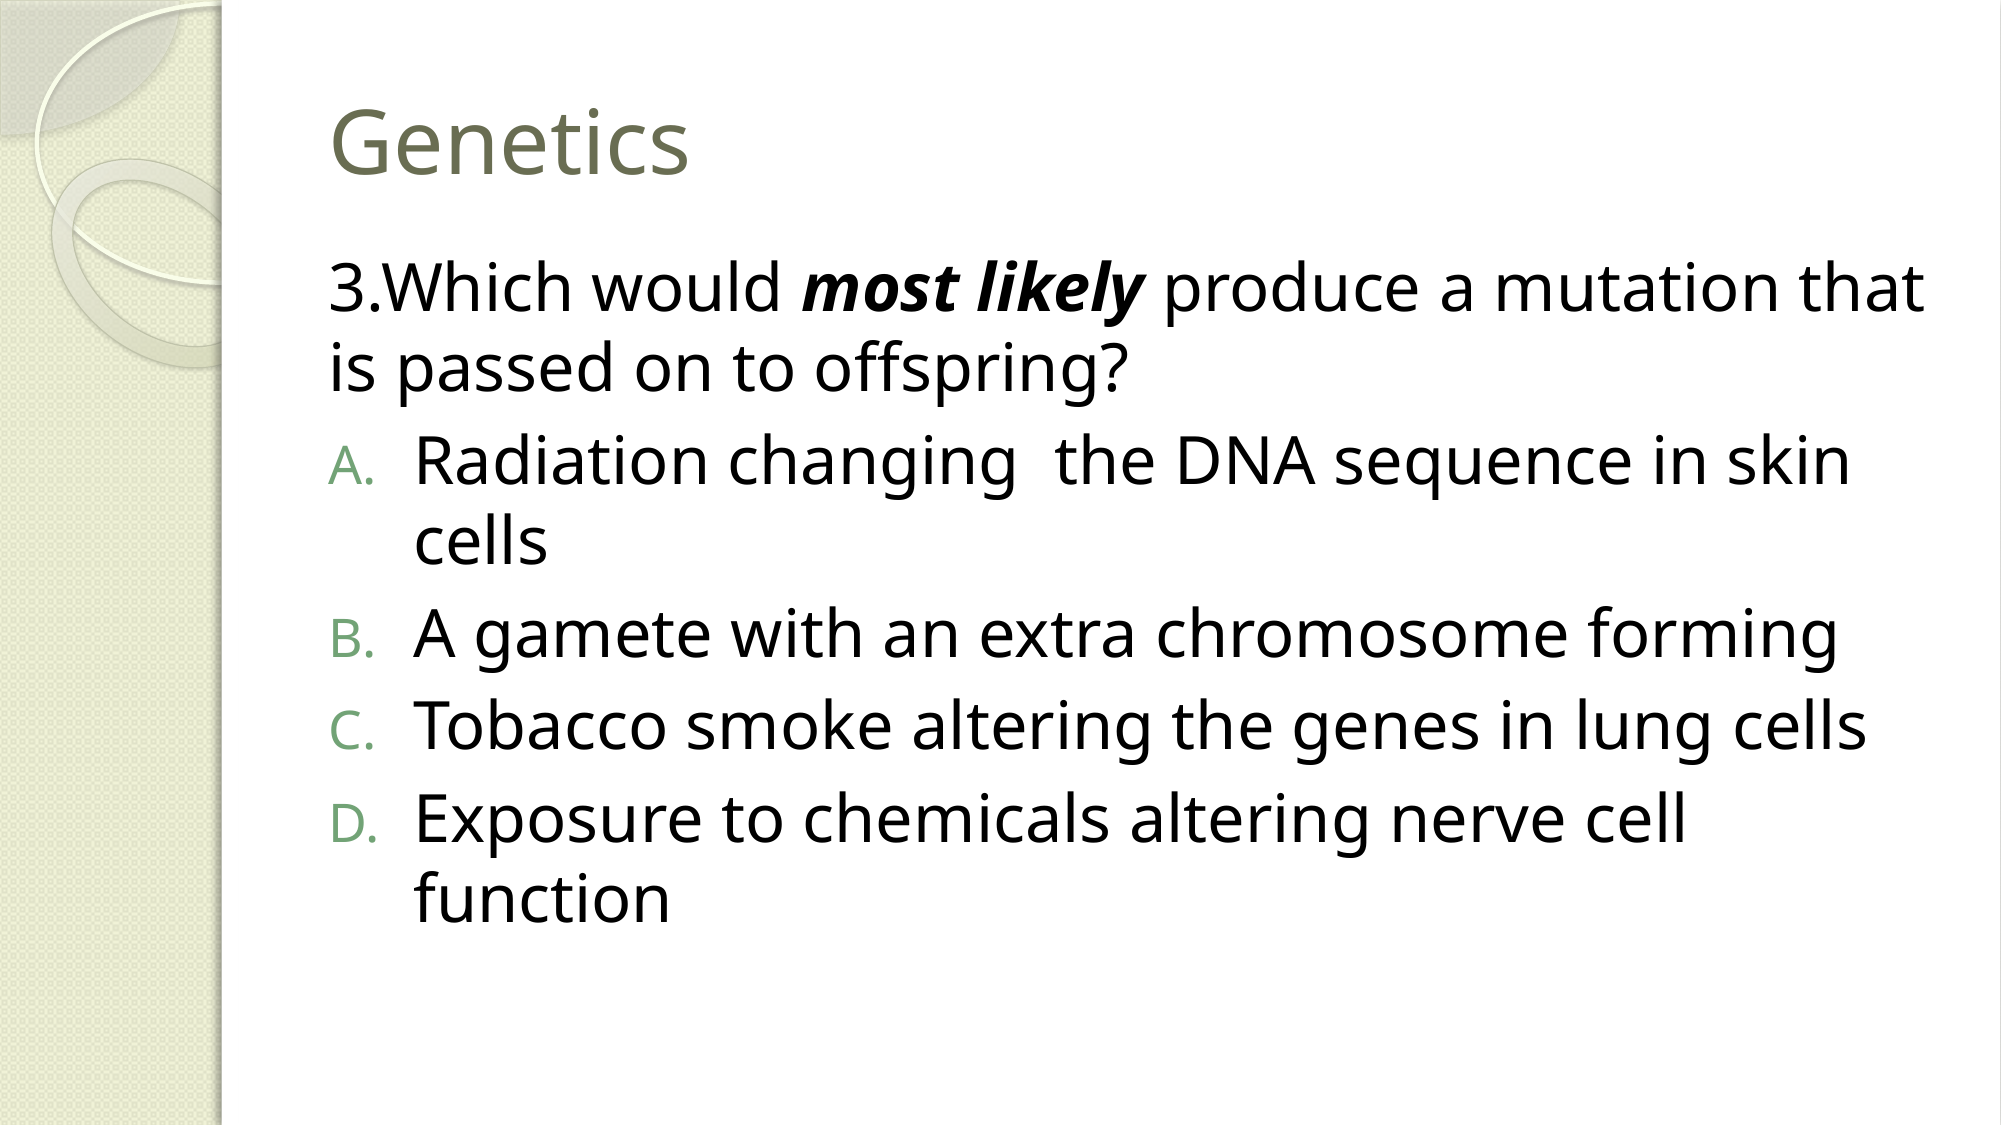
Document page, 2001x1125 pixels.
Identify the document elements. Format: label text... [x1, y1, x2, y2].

list 3.Which would most likely produce a mutation that is passed on to offspring? Radiation changing the DNA sequence in skin cells A gamete with an extra chromosome forming Tobacco smoke altering the genes in lung cells Exposure to chemicals altering nerve cell function [313, 237, 1954, 1025]
title Genetics [313, 45, 1954, 233]
